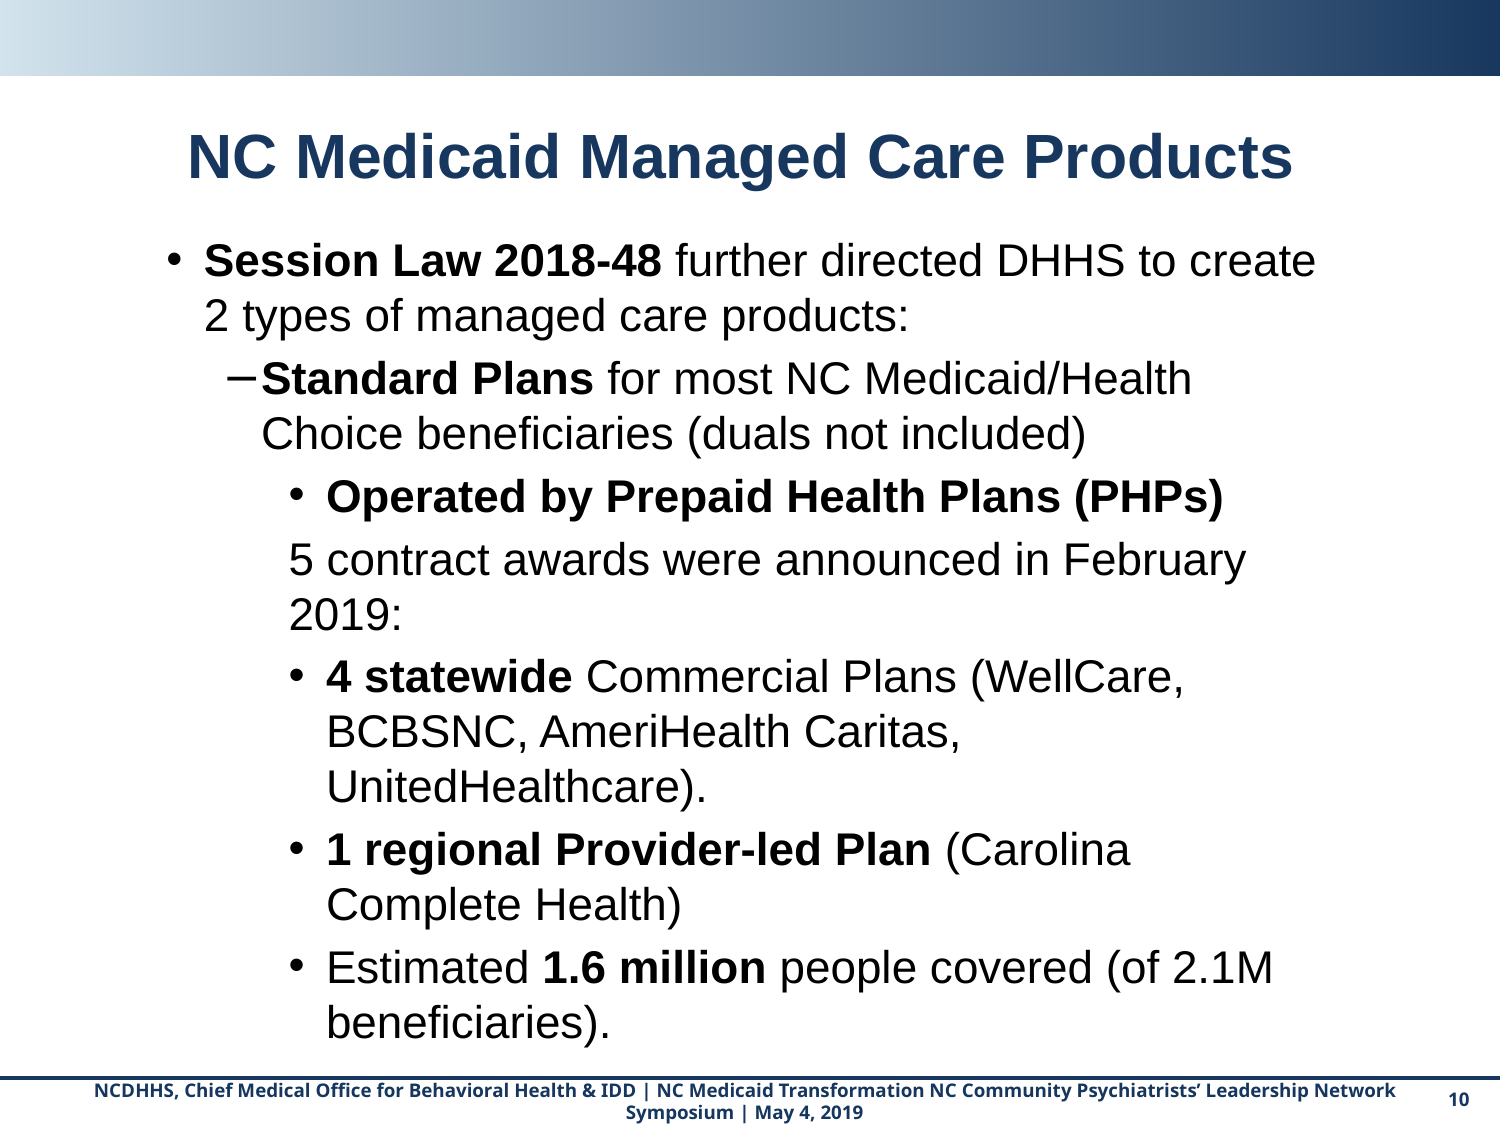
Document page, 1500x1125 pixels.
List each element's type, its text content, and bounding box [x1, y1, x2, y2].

title NC Medicaid Managed Care Products [151, 117, 1349, 223]
list Session Law 2018-48 further directed DHHS to create 2 types of managed care products: Standard Plans for most NC Medicaid/Health Choice beneficiaries (duals not included) Operated by Prepaid Health Plans (PHPs) 5 contract awards were announced in February 2019: 4 statewide Commercial Plans (WellCare, BCBSNC, AmeriHealth Caritas, UnitedHealthcare). 1 regional Provider-led Plan (Carolina Complete Health) Estimated 1.6 million people covered (of 2.1M beneficiaries). [151, 223, 1349, 1066]
